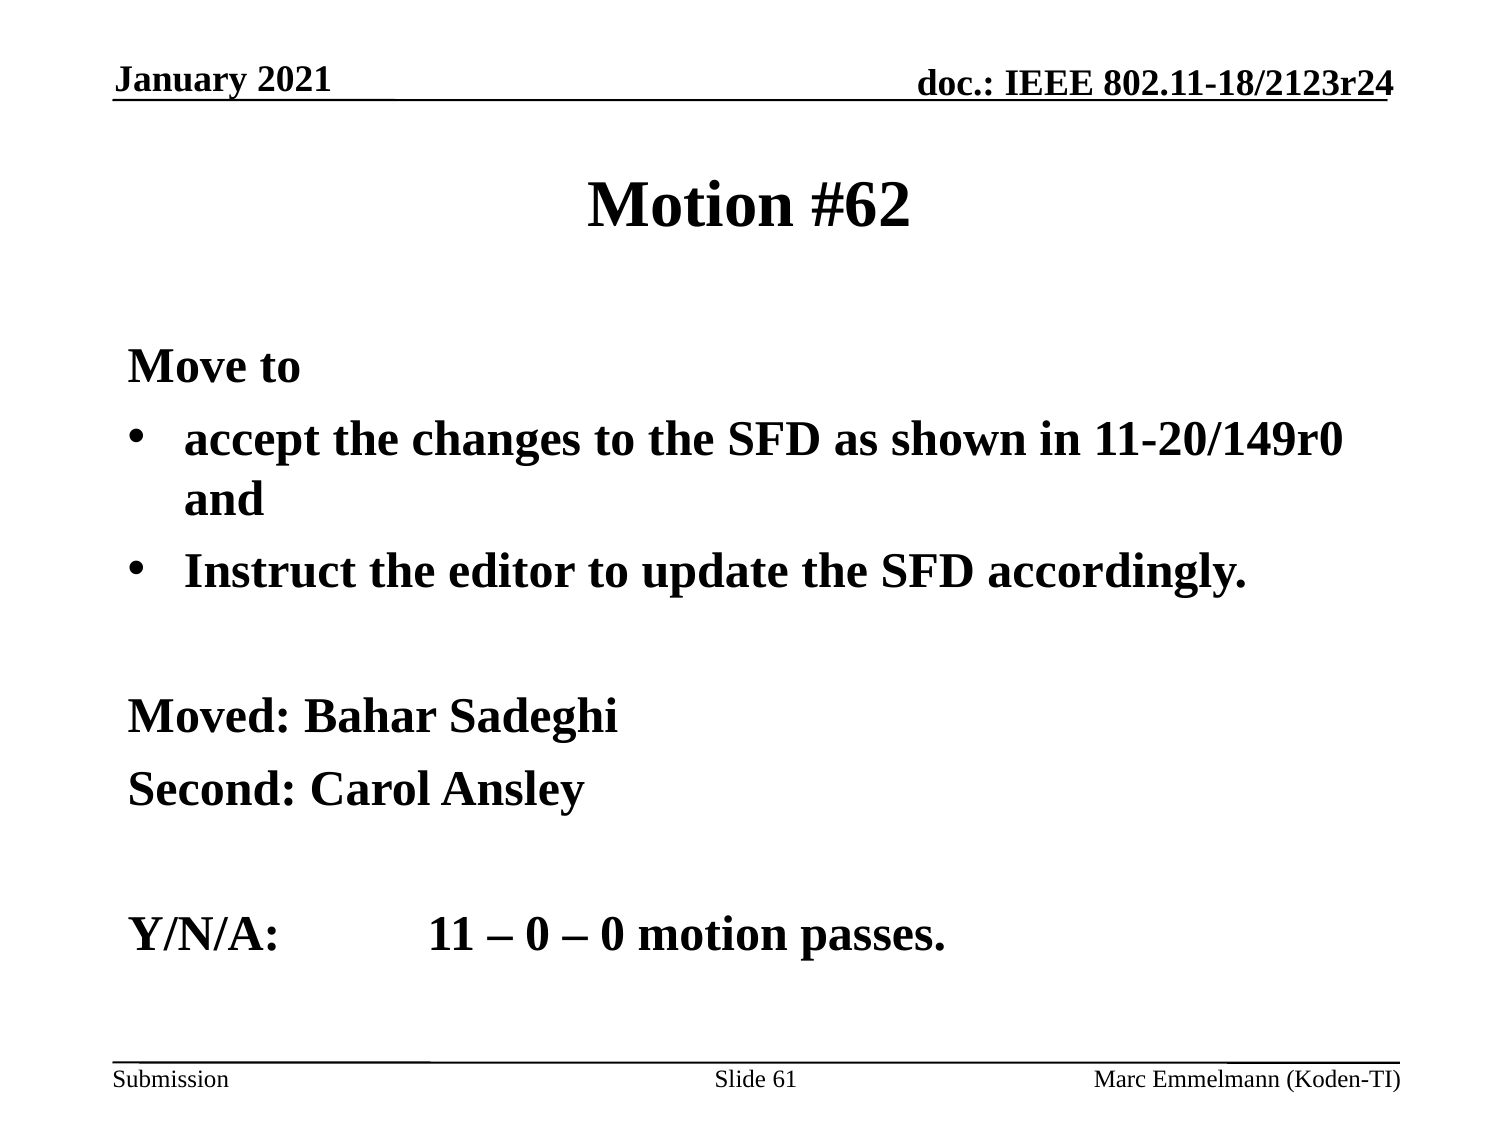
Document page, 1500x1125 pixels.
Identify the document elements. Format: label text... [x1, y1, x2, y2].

list Move to accept the changes to the SFD as shown in 11-20/149r0 and Instruct the editor to update the SFD accordingly. Moved: Bahar Sadeghi Second: Carol Ansley Y/N/A: 11 – 0 – 0 motion passes. [112, 324, 1388, 1000]
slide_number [114, 54, 423, 100]
slide_number Slide 61 [712, 1061, 800, 1123]
title Motion #62 [112, 112, 1388, 288]
footer Marc Emmelmann (Koden-TI) [878, 1061, 1402, 1093]
